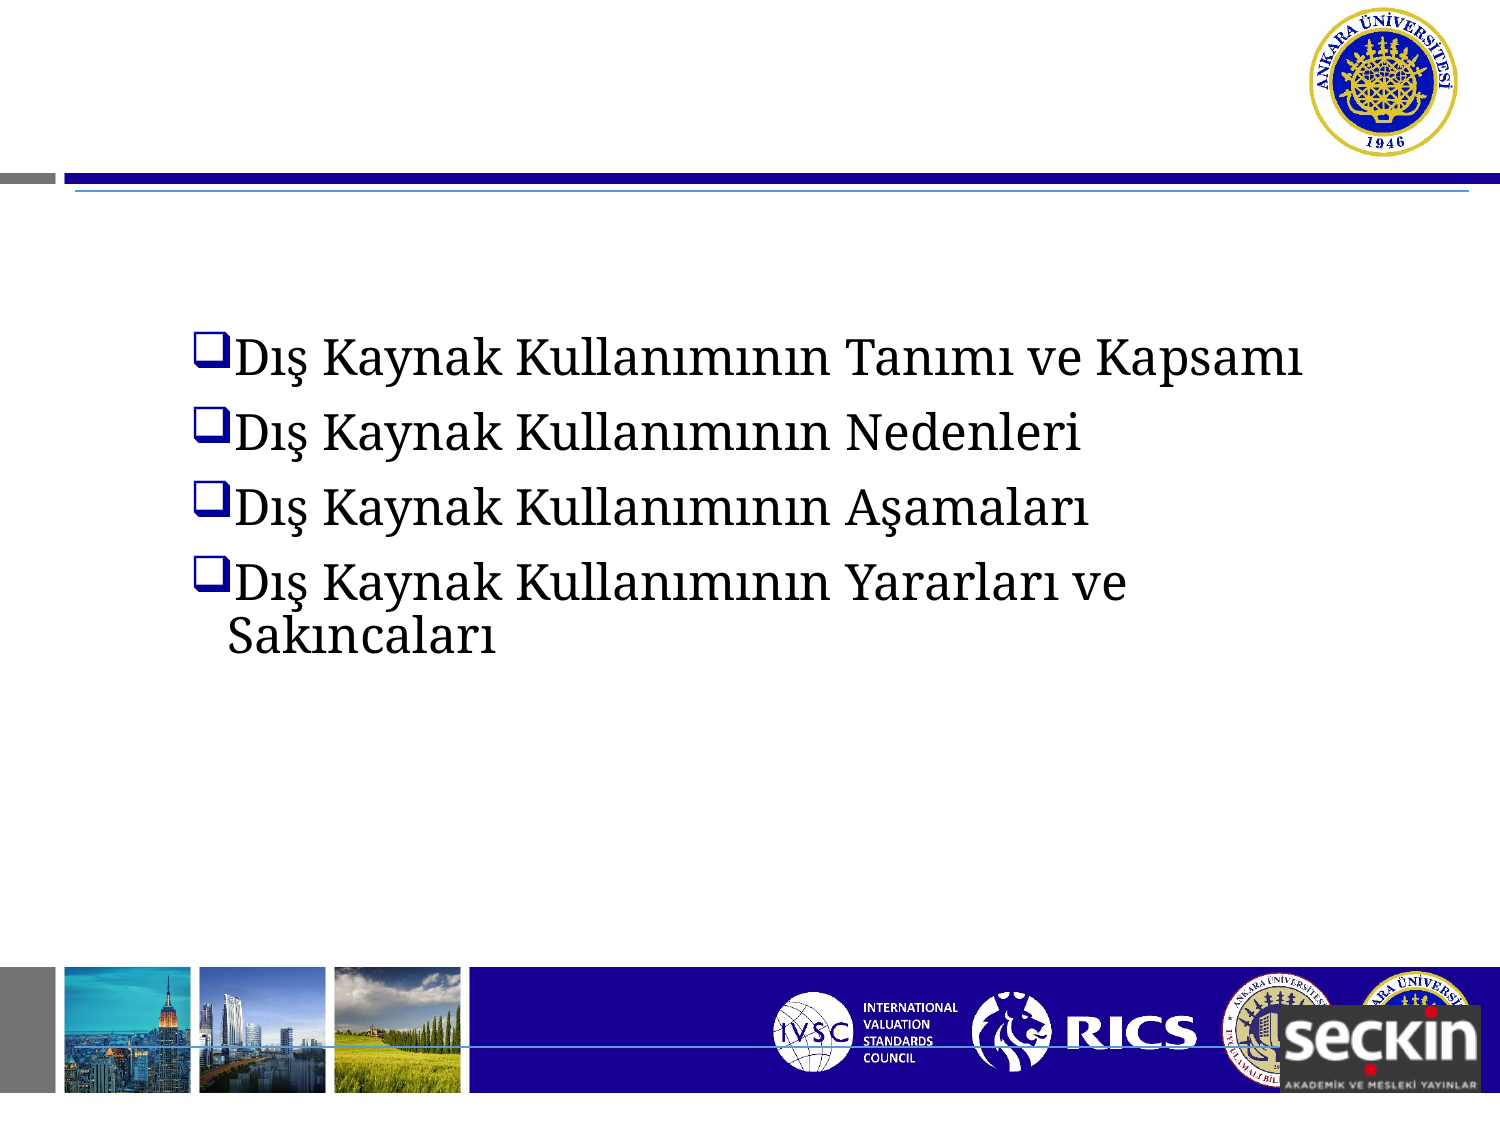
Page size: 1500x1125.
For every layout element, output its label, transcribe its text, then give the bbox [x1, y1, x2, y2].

list Dış Kaynak Kullanımının Tanımı ve Kapsamı Dış Kaynak Kullanımının Nedenleri Dış Kaynak Kullanımının Aşamaları Dış Kaynak Kullanımının Yararları ve Sakıncaları [174, 324, 1413, 1000]
picture [0, 0, 1500, 1125]
